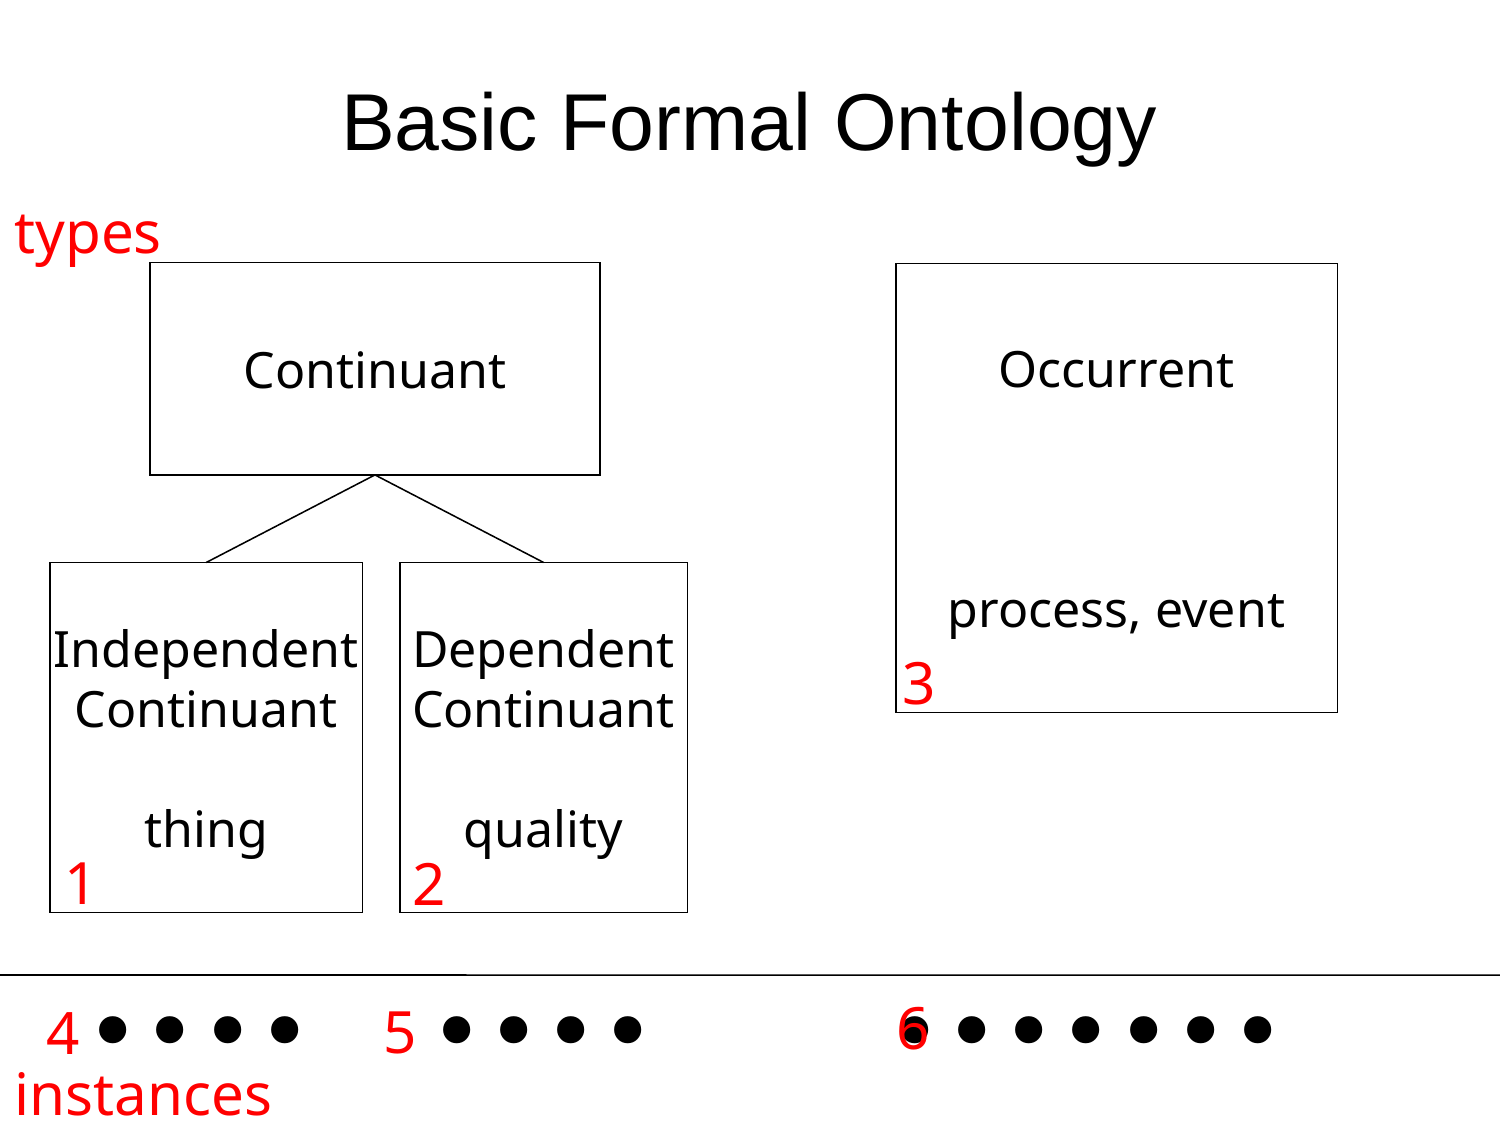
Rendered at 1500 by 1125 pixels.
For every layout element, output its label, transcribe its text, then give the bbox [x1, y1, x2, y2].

text_box Continuant [149, 262, 600, 475]
text_box Occurrent process, event [895, 263, 1338, 713]
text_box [415, 434, 504, 604]
text_box 5 [368, 987, 488, 1073]
text_box 4 [31, 989, 150, 1074]
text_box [246, 434, 335, 604]
text_box 2 [397, 839, 517, 924]
text_box instances [0, 1049, 388, 1125]
text_box 1 [50, 839, 169, 924]
title Basic Formal Ontology [0, 62, 1500, 175]
text_box Dependent Continuant quality [399, 562, 688, 912]
text_box 6 [881, 983, 1000, 1069]
text_box Independent Continuant thing [49, 562, 363, 912]
text_box 3 [887, 639, 1007, 724]
text_box types [0, 187, 238, 273]
text_box .... .... ....... [12, 912, 1500, 1079]
